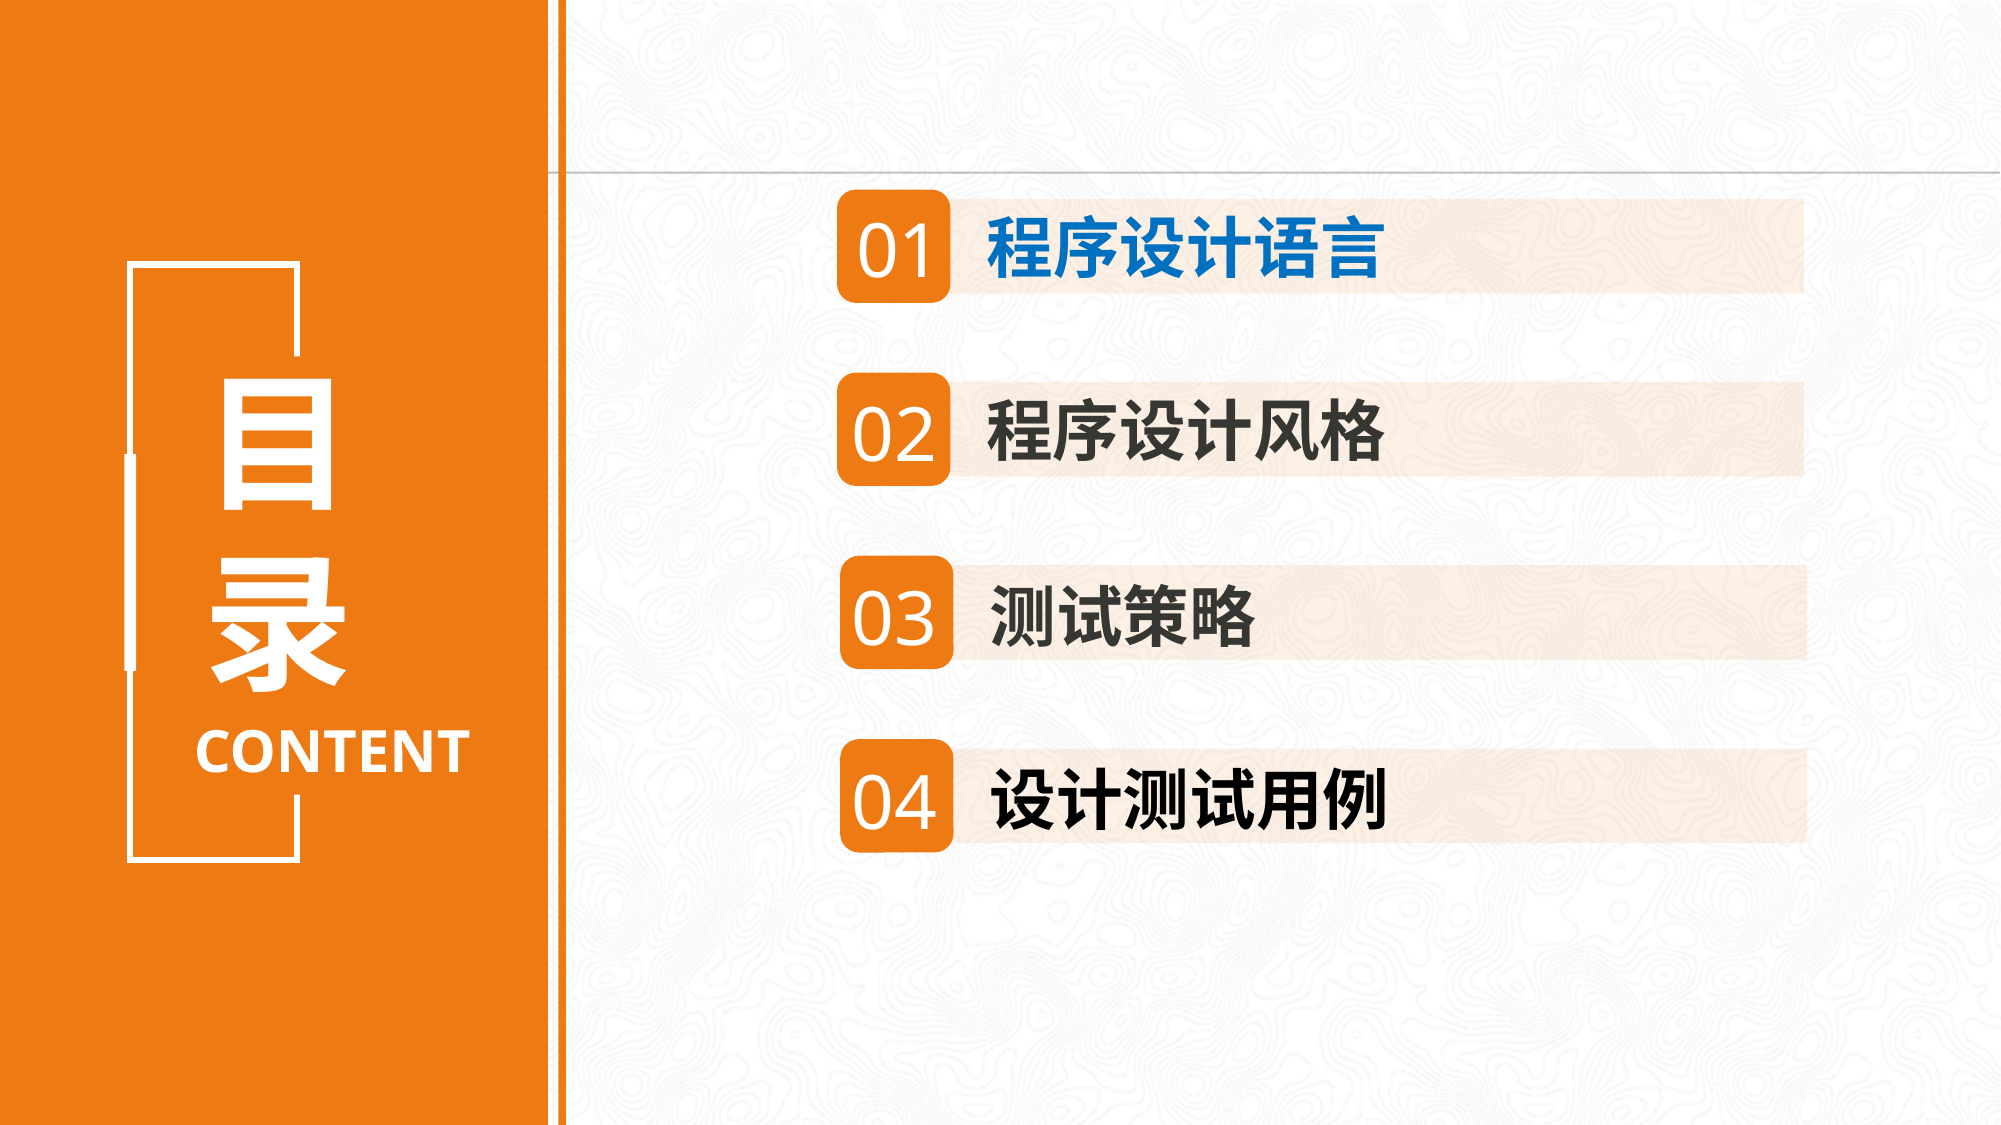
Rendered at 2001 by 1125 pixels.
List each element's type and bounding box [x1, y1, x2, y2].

text_box [129, 793, 298, 861]
text_box [837, 739, 1893, 853]
text_box [557, 793, 567, 1125]
text_box [837, 372, 1804, 486]
text_box [84, 341, 581, 793]
text_box [837, 555, 1808, 670]
text_box [129, 264, 298, 341]
text_box [0, 0, 549, 1125]
text_box [837, 189, 1804, 303]
text_box [557, 0, 567, 341]
